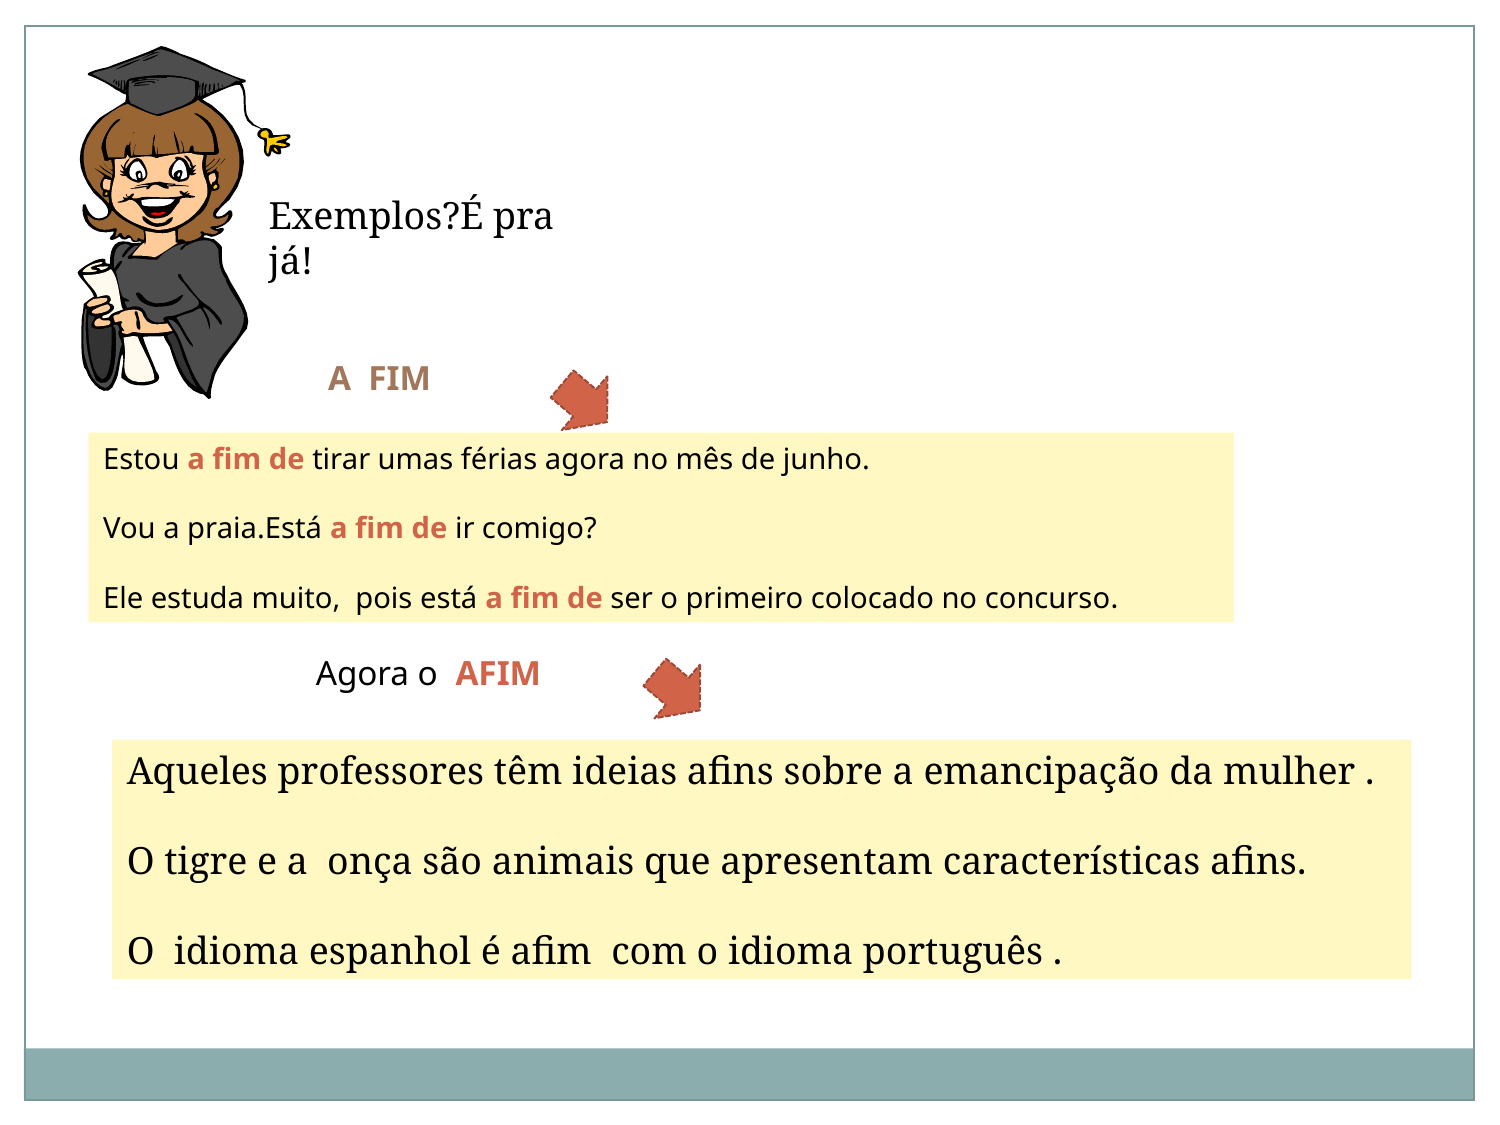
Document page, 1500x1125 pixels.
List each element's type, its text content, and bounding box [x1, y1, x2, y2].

text_box Agora o AFIM [301, 645, 691, 700]
text_box A FIM [313, 349, 464, 405]
picture [76, 42, 300, 404]
text_box [642, 657, 702, 720]
text_box Estou a fim de tirar umas férias agora no mês de junho. Vou a praia.Está a fim de ir comigo? Ele estuda muito, pois está a fim de ser o primeiro colocado no concurso. [88, 432, 1235, 623]
text_box [549, 369, 609, 431]
text_box Exemplos?É pra já! [306, 184, 609, 290]
text_box Aqueles professores têm ideias afins sobre a emancipação da mulher . O tigre e a onça são animais que apresentam características afins. O idioma espanhol é afim com o idioma português . [112, 739, 1412, 980]
